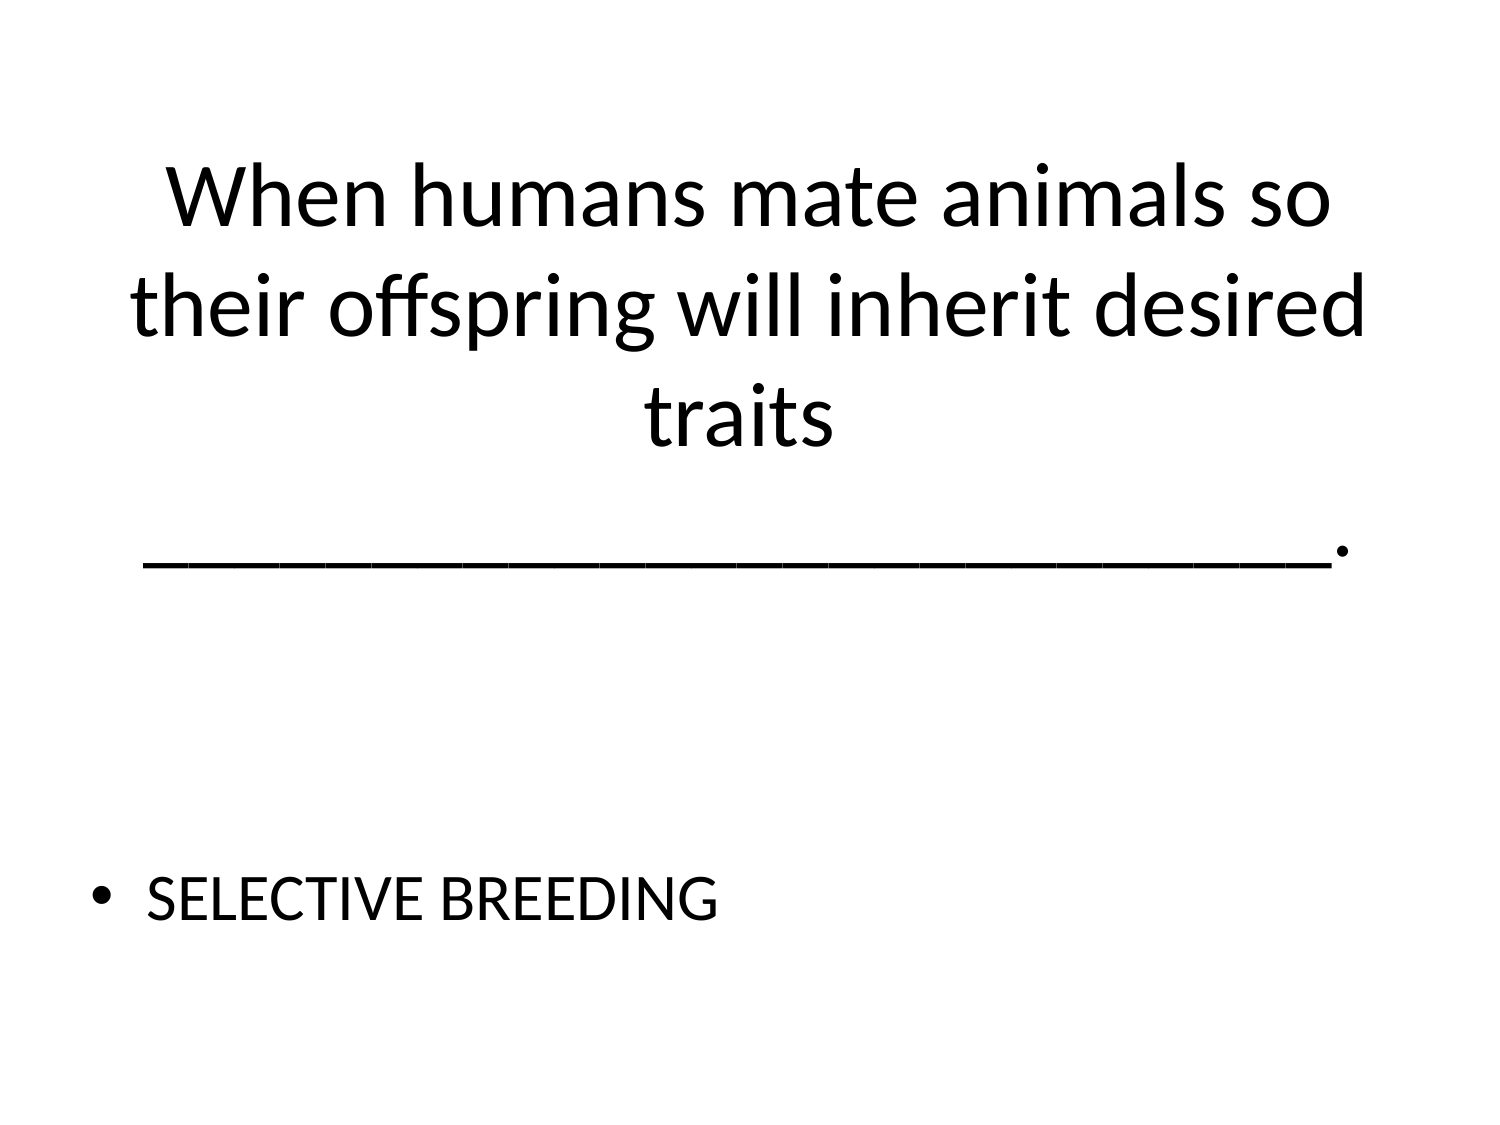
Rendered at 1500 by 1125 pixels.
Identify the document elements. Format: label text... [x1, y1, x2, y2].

title When humans mate animals so their offspring will inherit desired traits __________________________. [75, 45, 1425, 775]
list SELECTIVE BREEDING [75, 846, 1425, 1005]
